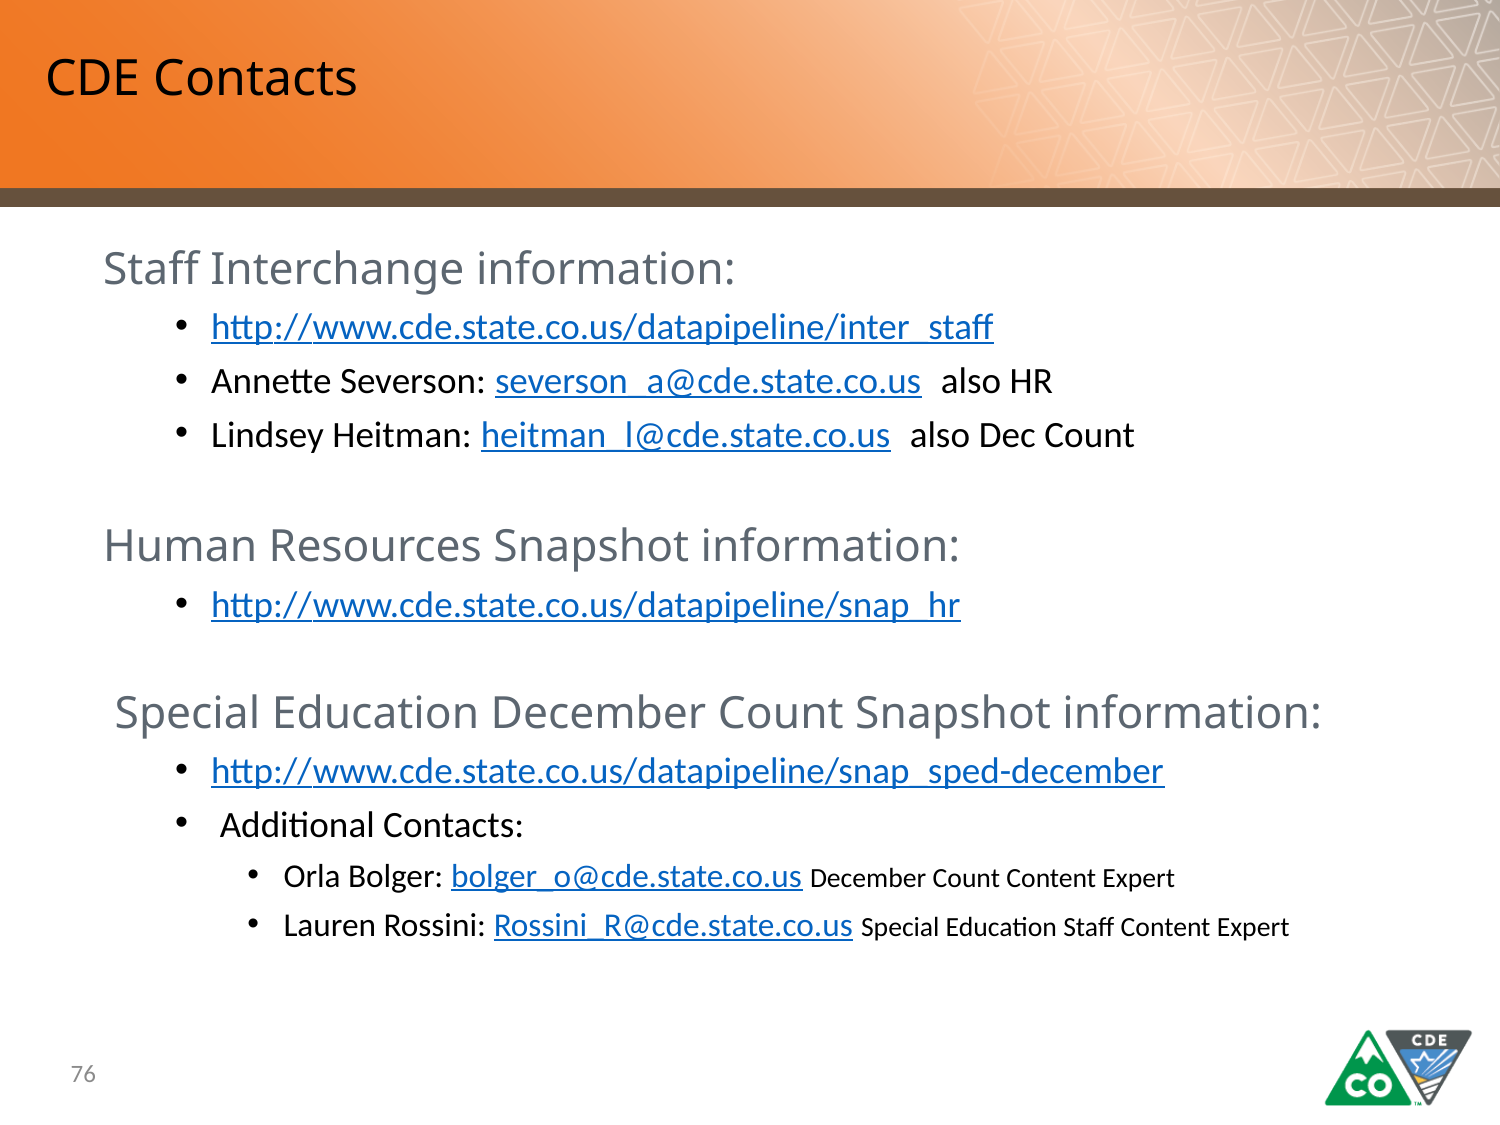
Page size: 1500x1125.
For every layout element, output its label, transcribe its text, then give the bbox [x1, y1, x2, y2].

title CDE Contacts [45, 45, 1339, 162]
picture [0, 0, 1500, 207]
list Staff Interchange information: http://www.cde.state.co.us/datapipeline/inter_staff Annette Severson: severson_a@cde.state.co.us also HR Lindsey Heitman: heitman_l@cde.state.co.us also Dec Count Human Resources Snapshot information: http://www.cde.state.co.us/datapipeline/snap_hr Special Education December Count Snapshot information: http://www.cde.state.co.us/datapipeline/snap_sped-december Additional Contacts: Orla Bolger: bolger_o@cde.state.co.us December Count Content Expert Lauren Rossini: Rossini_R@cde.state.co.us Special Education Staff Content Expert [103, 239, 1397, 954]
slide_number 76 [45, 1042, 122, 1103]
picture [1312, 1021, 1482, 1113]
